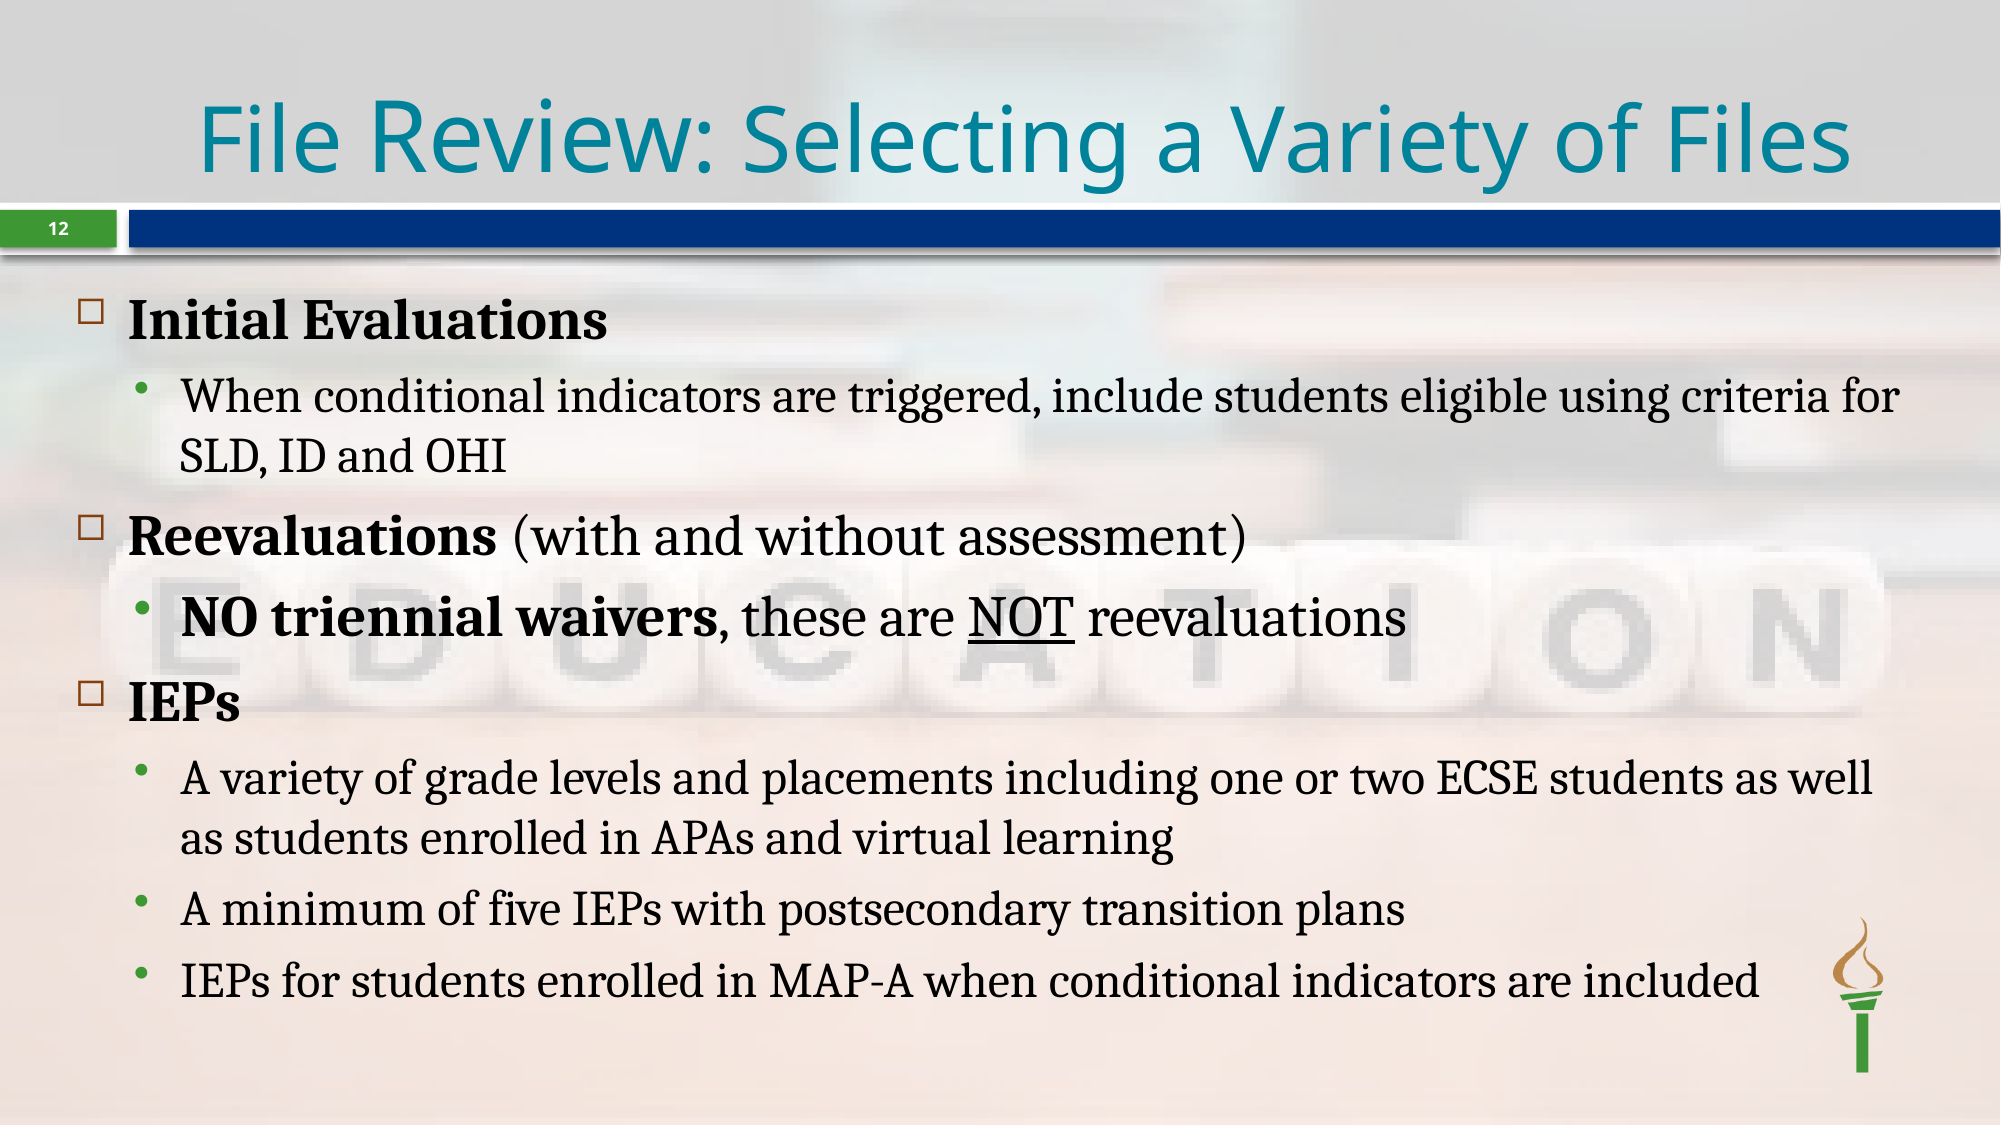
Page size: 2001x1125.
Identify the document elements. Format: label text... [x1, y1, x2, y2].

list Initial Evaluations When conditional indicators are triggered, include students eligible using criteria for SLD, ID and OHI Reevaluations (with and without assessment) NO triennial waivers, these are NOT reevaluations IEPs A variety of grade levels and placements including one or two ECSE students as well as students enrolled in APAs and virtual learning A minimum of five IEPs with postsecondary transition plans IEPs for students enrolled in MAP-A when conditional indicators are included [60, 273, 1918, 1111]
title File Review: Selecting a Variety of Files [133, 37, 1918, 200]
slide_number 12 [0, 209, 117, 250]
